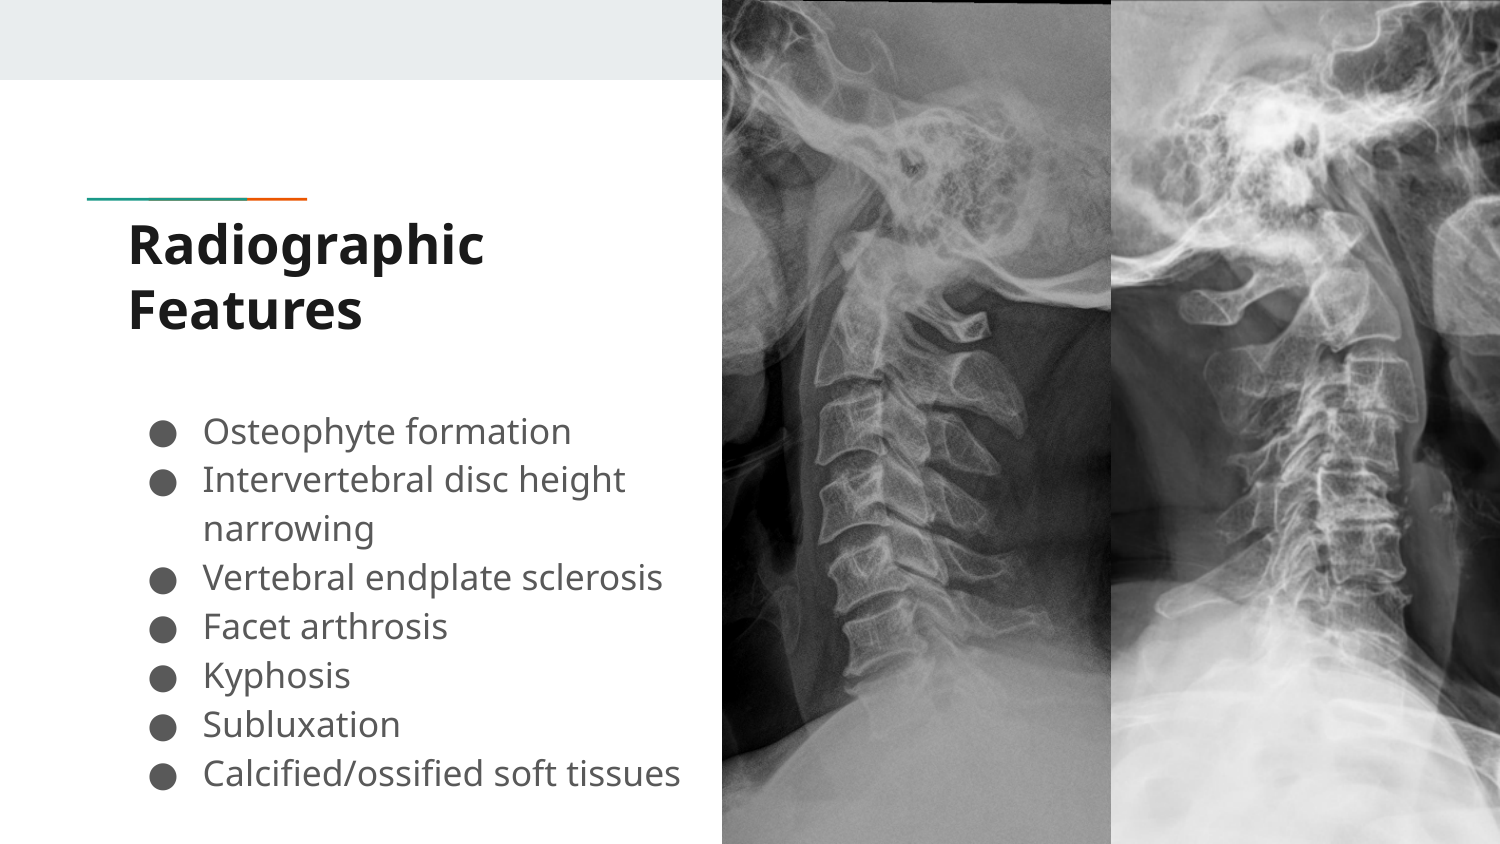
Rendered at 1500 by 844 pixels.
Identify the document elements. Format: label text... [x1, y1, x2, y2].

title Radiographic Features [112, 195, 655, 387]
list Osteophyte formation Intervertebral disc height narrowing Vertebral endplate sclerosis Facet arthrosis Kyphosis Subluxation Calcified/ossified soft tissues [112, 387, 697, 650]
picture [721, 0, 1500, 844]
